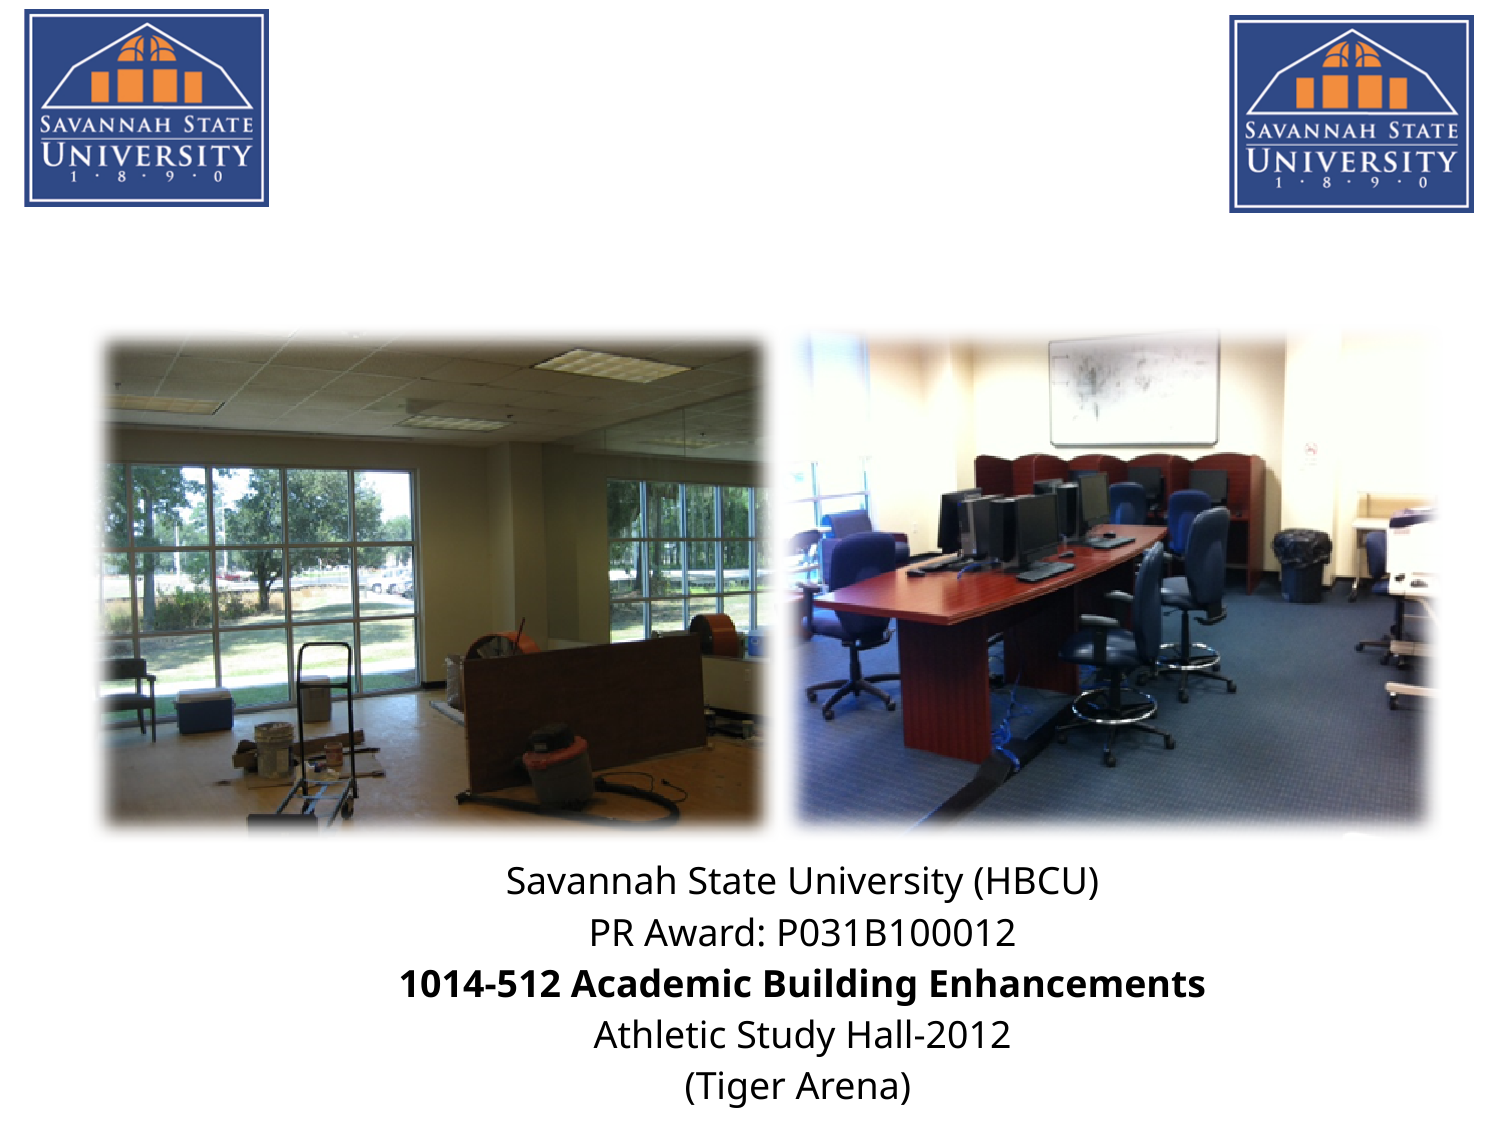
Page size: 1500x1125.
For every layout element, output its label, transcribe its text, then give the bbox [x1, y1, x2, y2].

picture [779, 324, 1444, 841]
picture [1229, 15, 1474, 213]
text_box Savannah State University (HBCU) PR Award: P031B100012 1014-512 Academic Building Enhancements Athletic Study Hall-2012 (Tiger Arena) [309, 849, 1297, 1125]
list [88, 324, 778, 843]
picture [24, 9, 270, 208]
